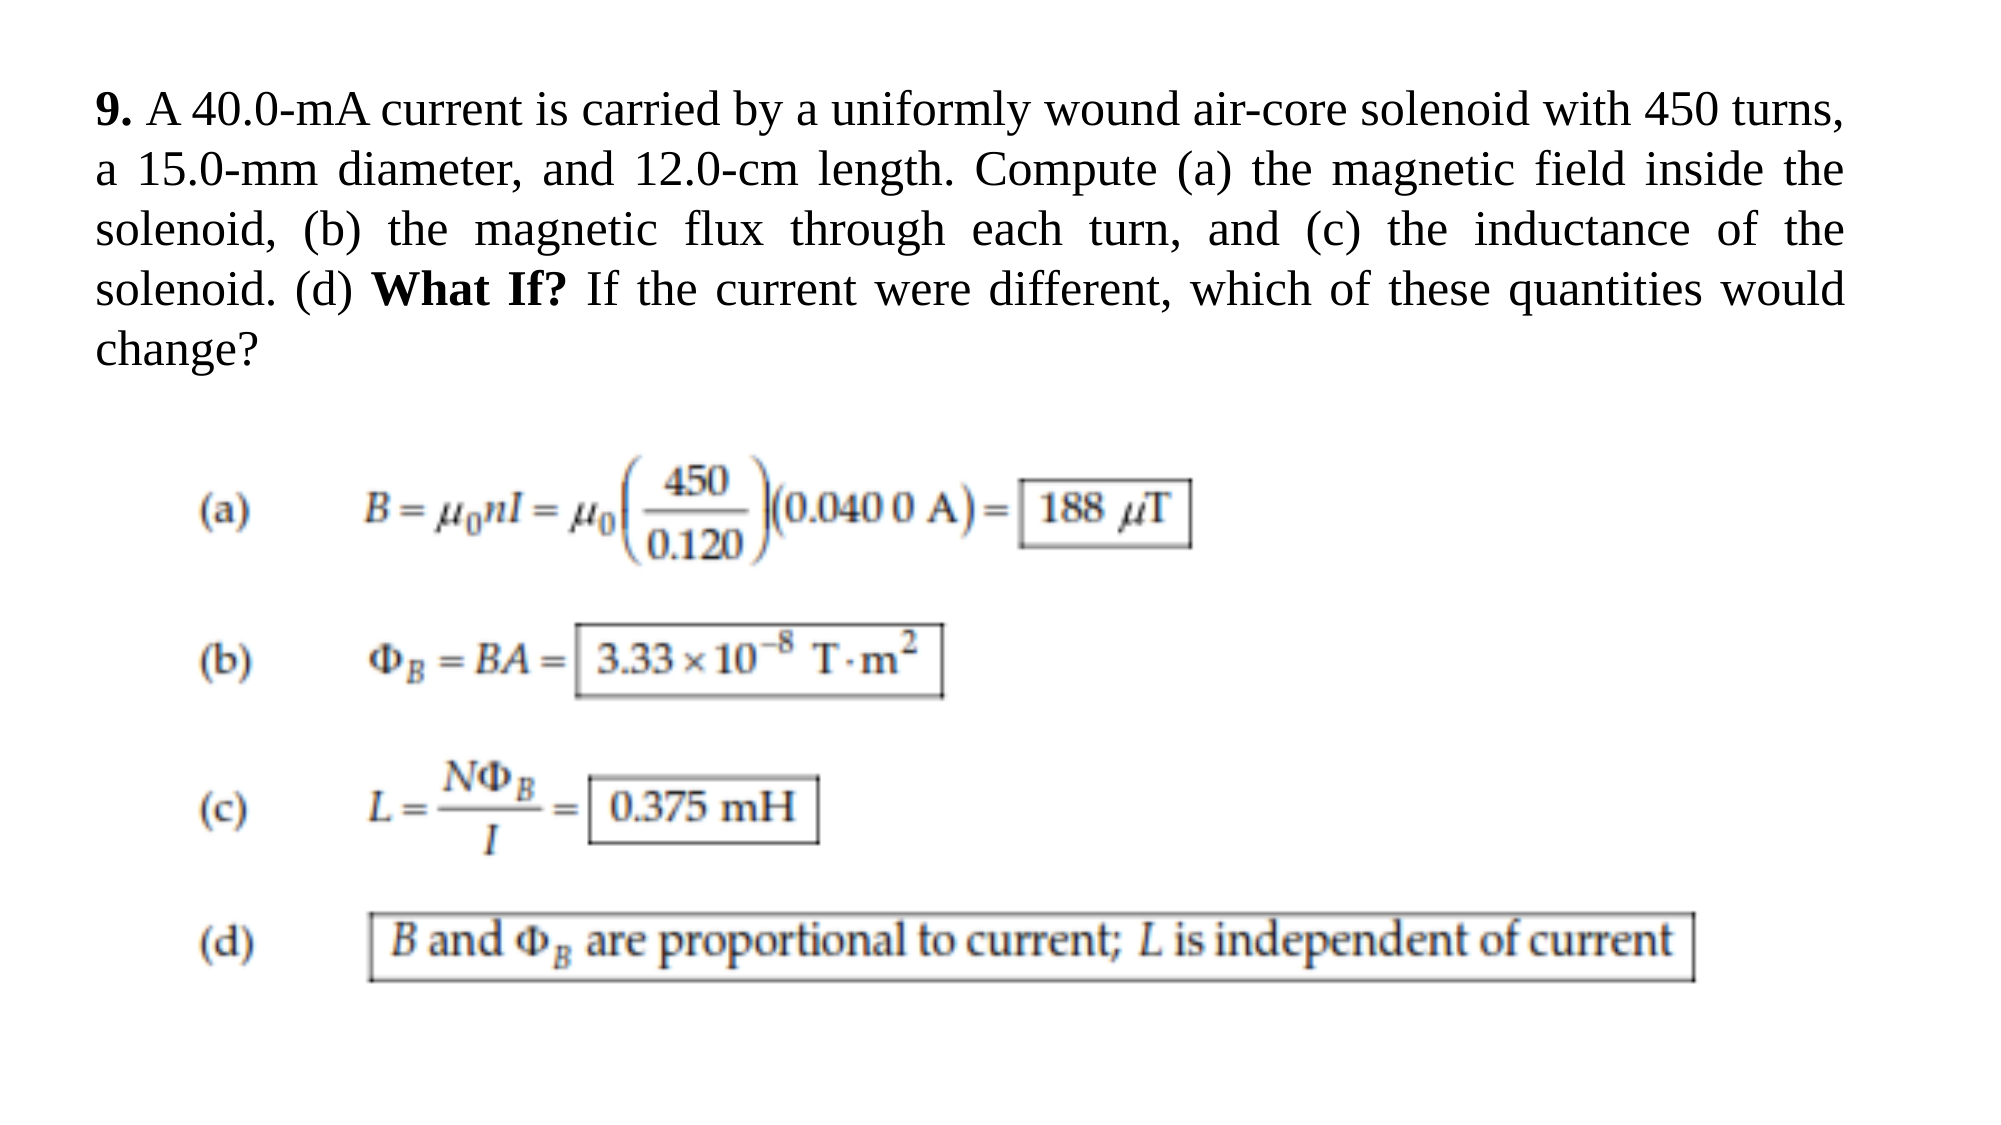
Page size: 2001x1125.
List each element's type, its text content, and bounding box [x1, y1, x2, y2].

text_box 9. A 40.0-mA current is carried by a uniformly wound air-core solenoid with 450 turns, a 15.0-mm diameter, and 12.0-cm length. Compute (a) the magnetic field inside the solenoid, (b) the magnetic flux through each turn, and (c) the inductance of the solenoid. (d) What If? If the current were different, which of these quantities would change? [80, 68, 1862, 383]
picture [180, 426, 1720, 1034]
